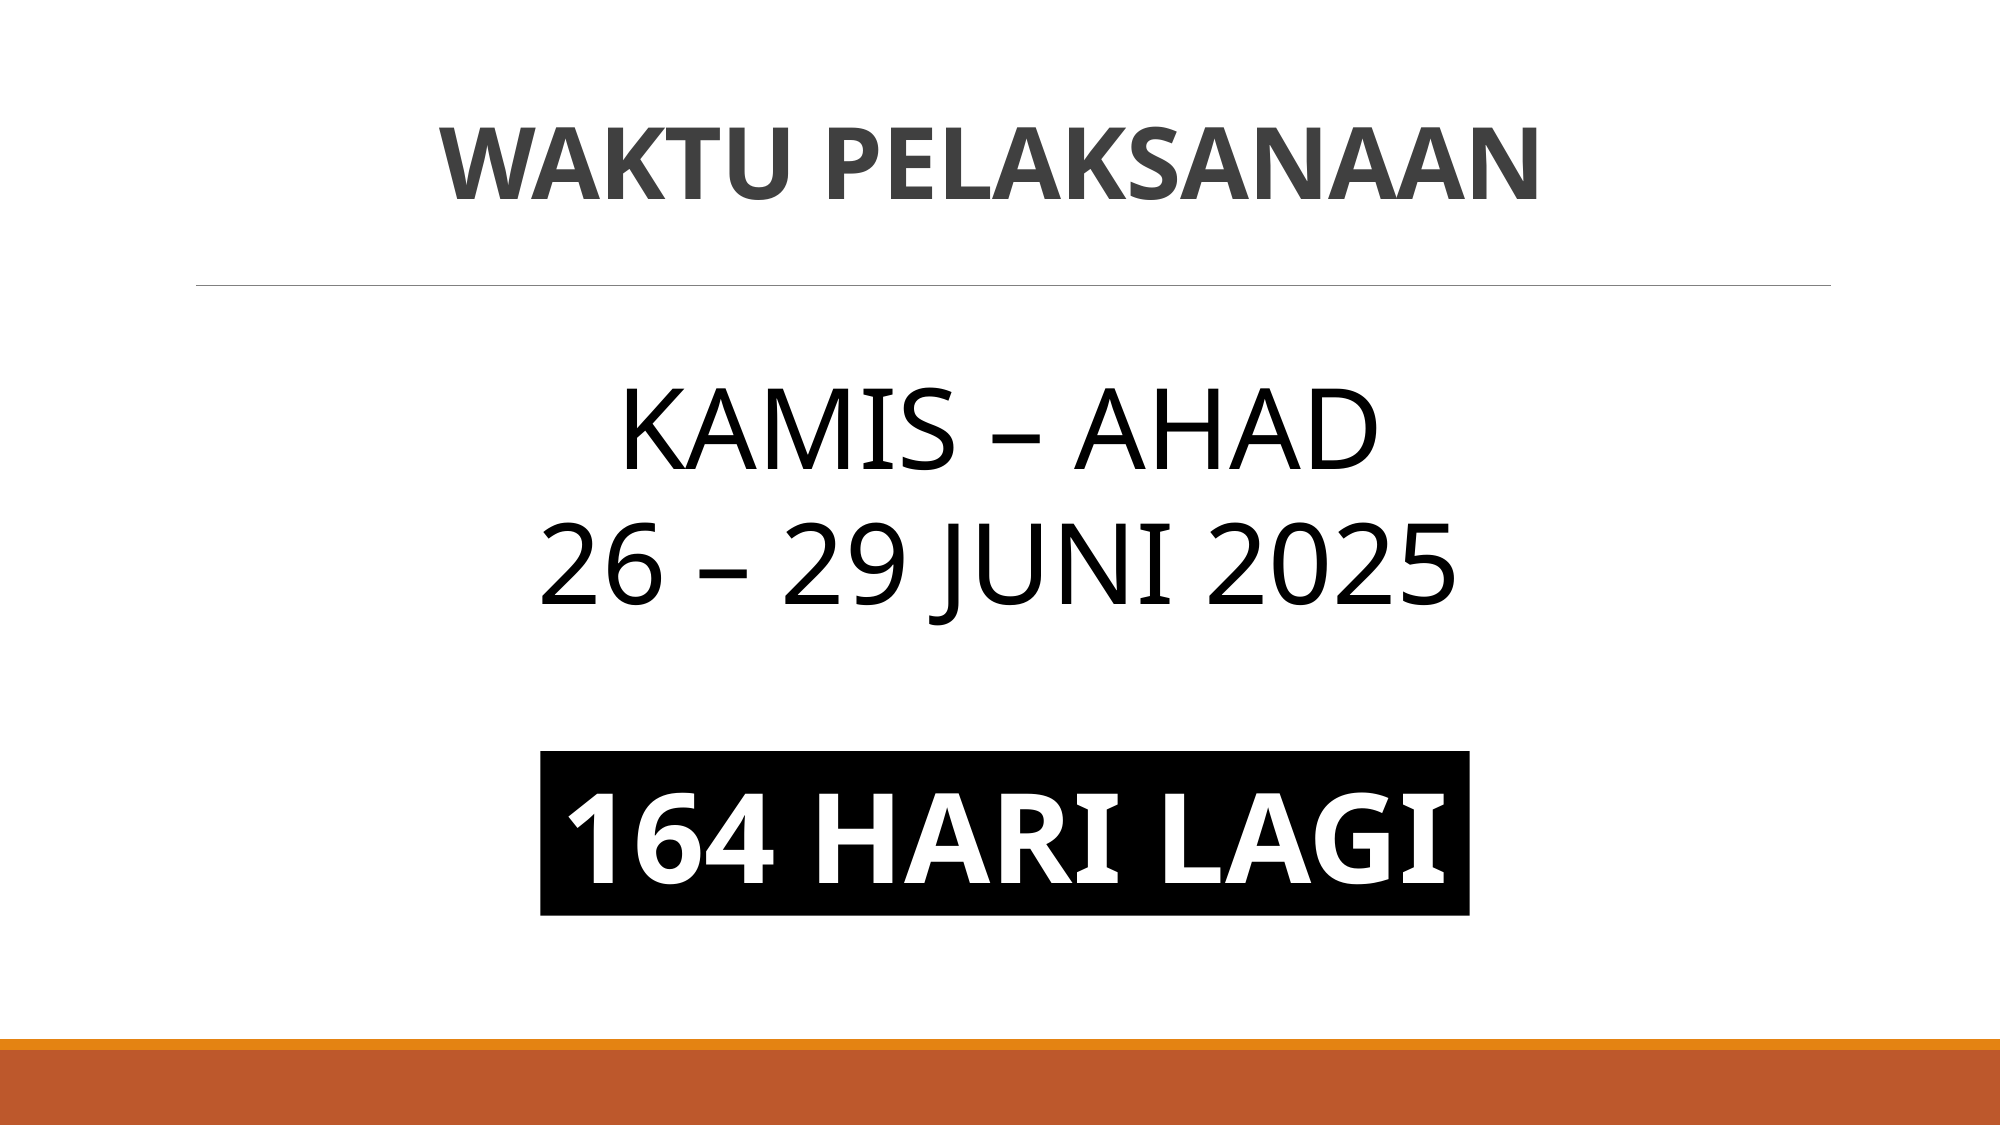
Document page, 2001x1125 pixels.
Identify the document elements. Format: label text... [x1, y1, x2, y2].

title WAKTU PELAKSANAAN [180, 47, 1830, 228]
text_box 164 HARI LAGI [540, 751, 1470, 916]
text_box KAMIS – AHAD 26 – 29 JUNI 2025 [522, 349, 1477, 635]
